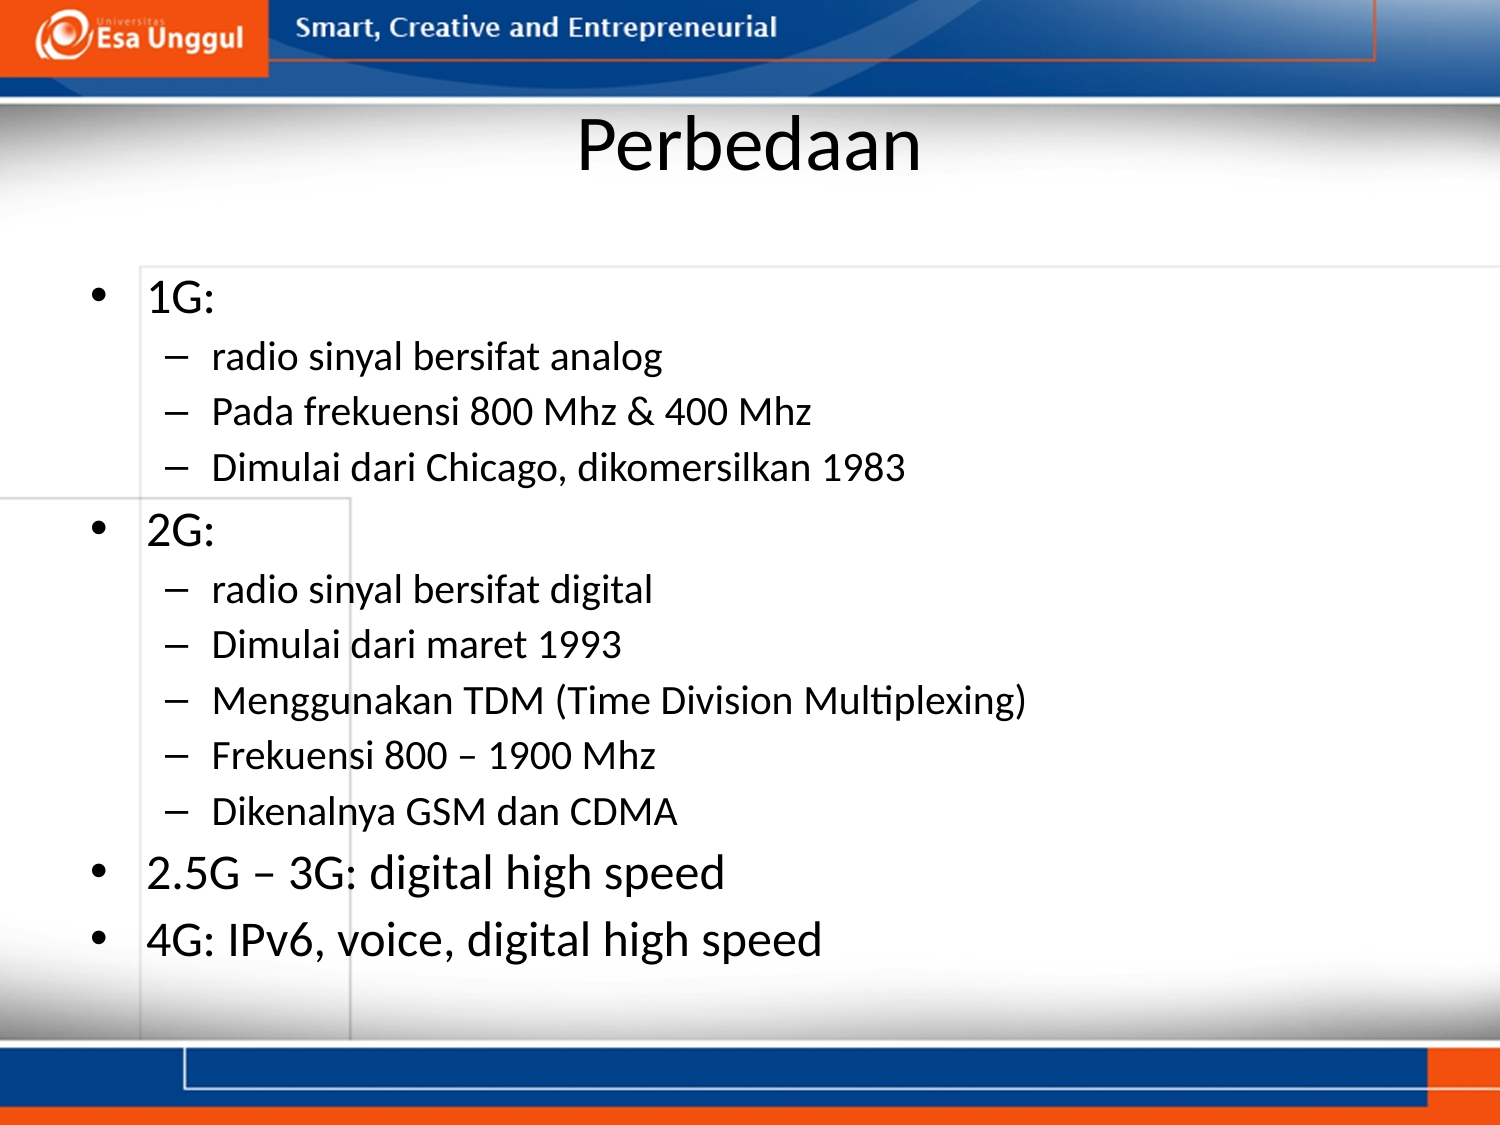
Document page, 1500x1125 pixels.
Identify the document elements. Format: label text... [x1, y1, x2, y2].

picture [0, 0, 1500, 1125]
title Perbedaan [75, 45, 1425, 233]
list 1G: radio sinyal bersifat analog Pada frekuensi 800 Mhz & 400 Mhz Dimulai dari Chicago, dikomersilkan 1983 2G: radio sinyal bersifat digital Dimulai dari maret 1993 Menggunakan TDM (Time Division Multiplexing) Frekuensi 800 – 1900 Mhz Dikenalnya GSM dan CDMA 2.5G – 3G: digital high speed 4G: IPv6, voice, digital high speed [75, 262, 1425, 1005]
